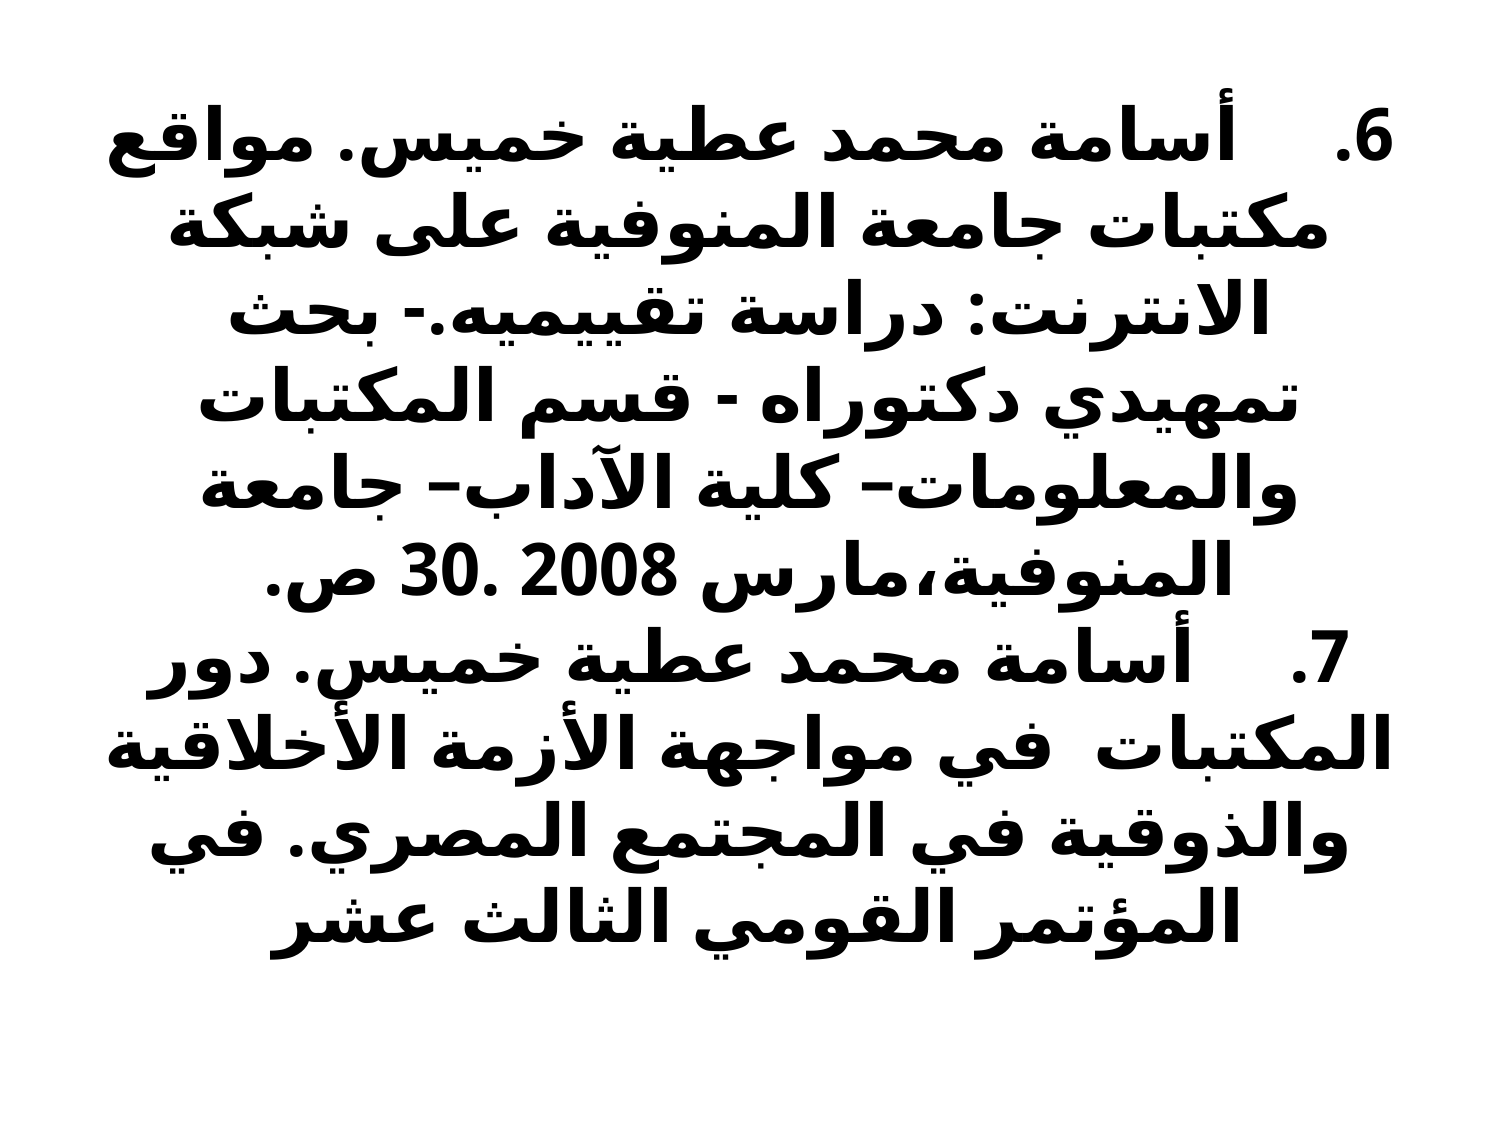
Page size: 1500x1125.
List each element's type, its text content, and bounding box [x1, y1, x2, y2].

title 6. أسامة محمد عطية خميس. مواقع مكتبات جامعة المنوفية على شبكة الانترنت: دراسة تقييميه.- بحث تمهيدي دكتوراه - قسم المكتبات والمعلومات– كلية الآداب– جامعة المنوفية،مارس 2008 .30 ص. 7. أسامة محمد عطية خميس. دور المكتبات في مواجهة الأزمة الأخلاقية والذوقية في المجتمع المصري. في المؤتمر القومي الثالث عشر [75, 45, 1425, 1088]
